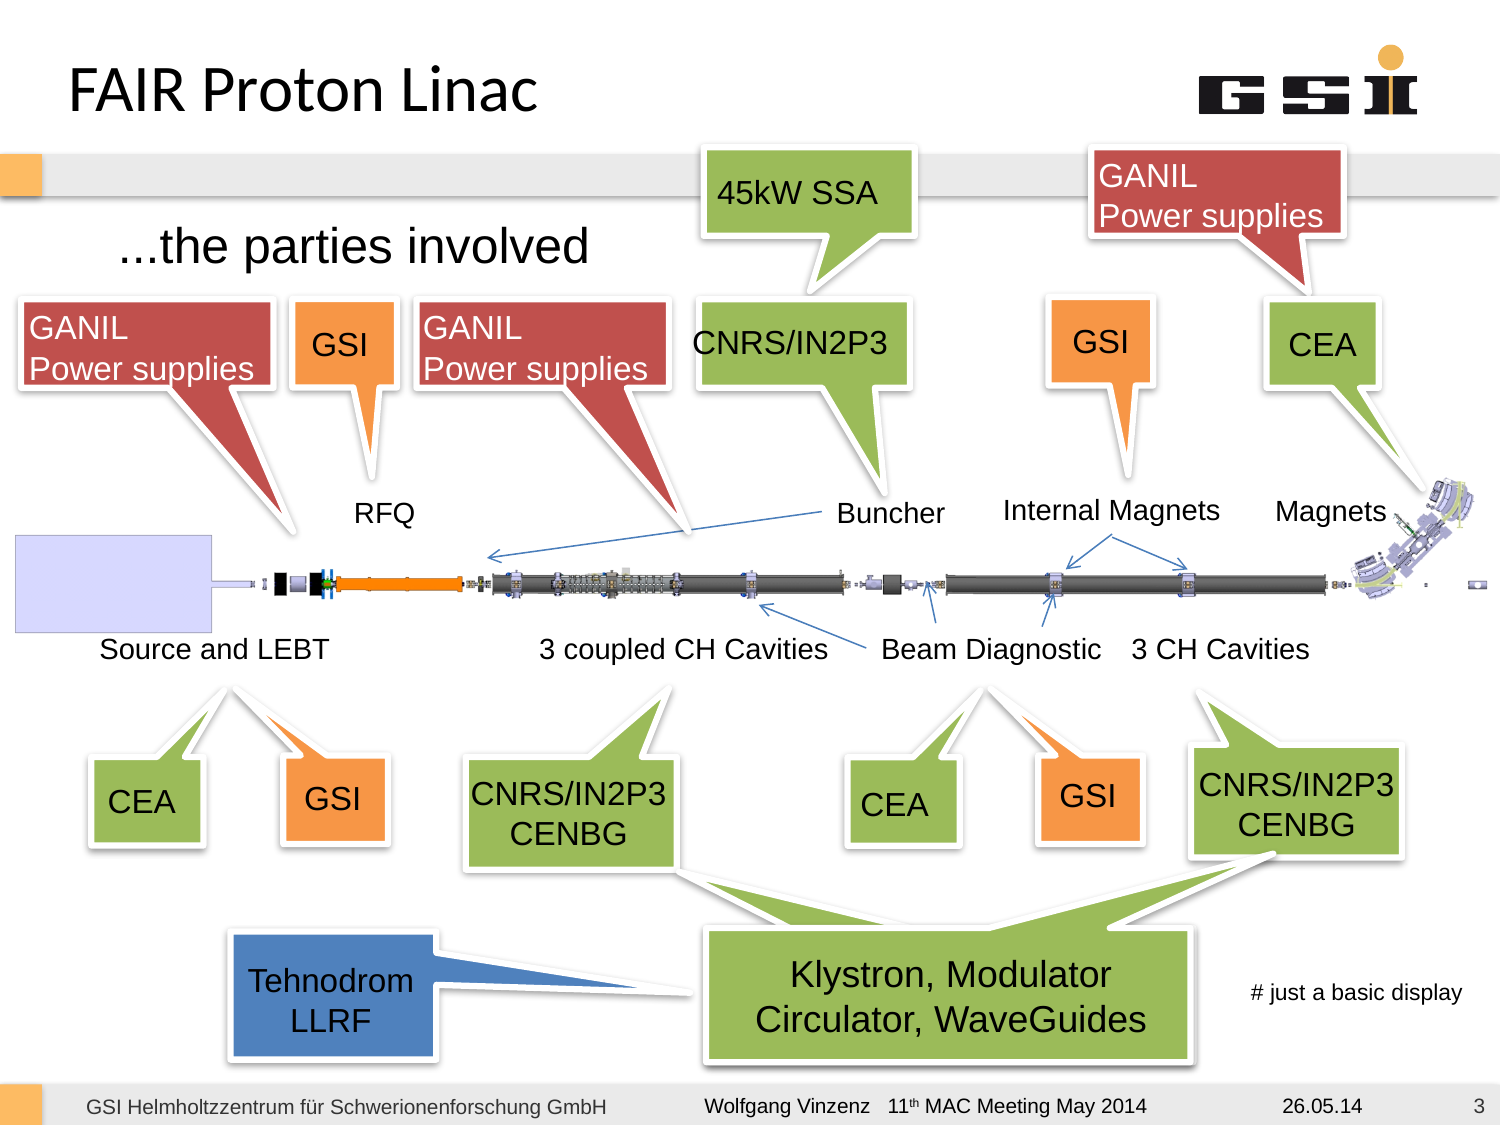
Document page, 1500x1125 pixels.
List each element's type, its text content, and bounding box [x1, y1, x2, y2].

picture [1197, 42, 1419, 117]
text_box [690, 298, 911, 388]
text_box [1266, 298, 1379, 388]
text_box FAIR Proton Linac [53, 36, 555, 132]
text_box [847, 756, 960, 846]
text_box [703, 147, 915, 237]
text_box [1037, 755, 1144, 845]
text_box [1190, 744, 1403, 858]
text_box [283, 755, 389, 845]
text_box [20, 299, 274, 396]
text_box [705, 927, 1194, 1063]
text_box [230, 931, 437, 1060]
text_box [1090, 147, 1345, 244]
text_box ...the parties involved [103, 206, 606, 282]
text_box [292, 298, 398, 388]
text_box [465, 756, 678, 870]
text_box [1048, 296, 1154, 386]
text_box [90, 756, 204, 846]
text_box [0, 450, 1492, 674]
text_box # just a basic display [1236, 969, 1478, 1013]
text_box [414, 299, 670, 396]
